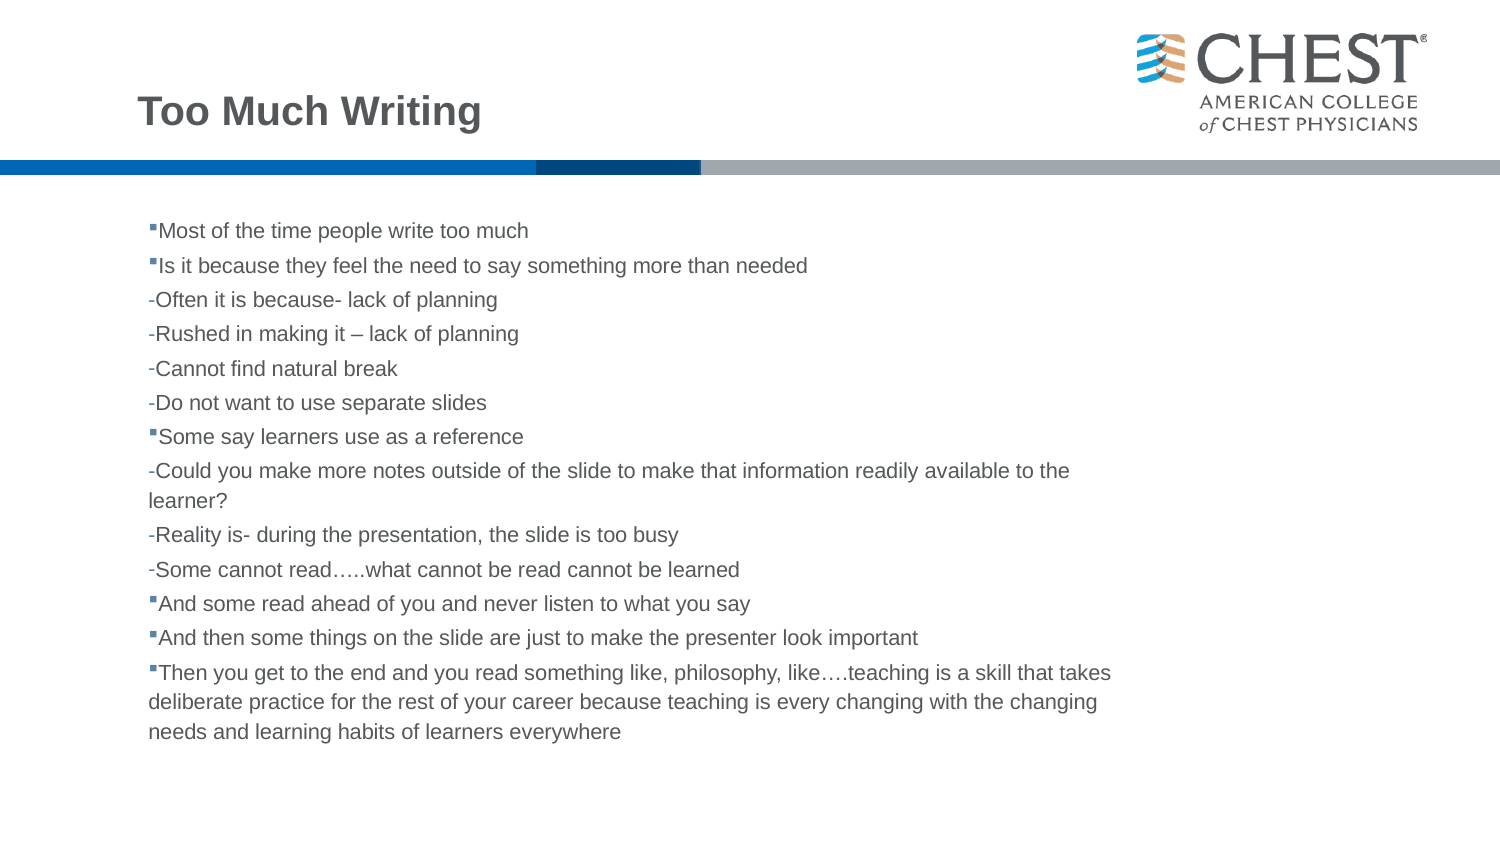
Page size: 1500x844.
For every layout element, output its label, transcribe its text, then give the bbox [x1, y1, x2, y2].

list Most of the time people write too much Is it because they feel the need to say something more than needed Often it is because- lack of planning Rushed in making it – lack of planning Cannot find natural break Do not want to use separate slides Some say learners use as a reference Could you make more notes outside of the slide to make that information readily available to the learner? Reality is- during the presentation, the slide is too busy Some cannot read…..what cannot be read cannot be learned And some read ahead of you and never listen to what you say And then some things on the slide are just to make the presenter look important Then you get to the end and you read something like, philosophy, like….teaching is a skill that takes deliberate practice for the rest of your career because teaching is every changing with the changing needs and learning habits of learners everywhere [133, 206, 1146, 666]
picture [0, 160, 1500, 175]
title Too Much Writing [122, 56, 1135, 162]
